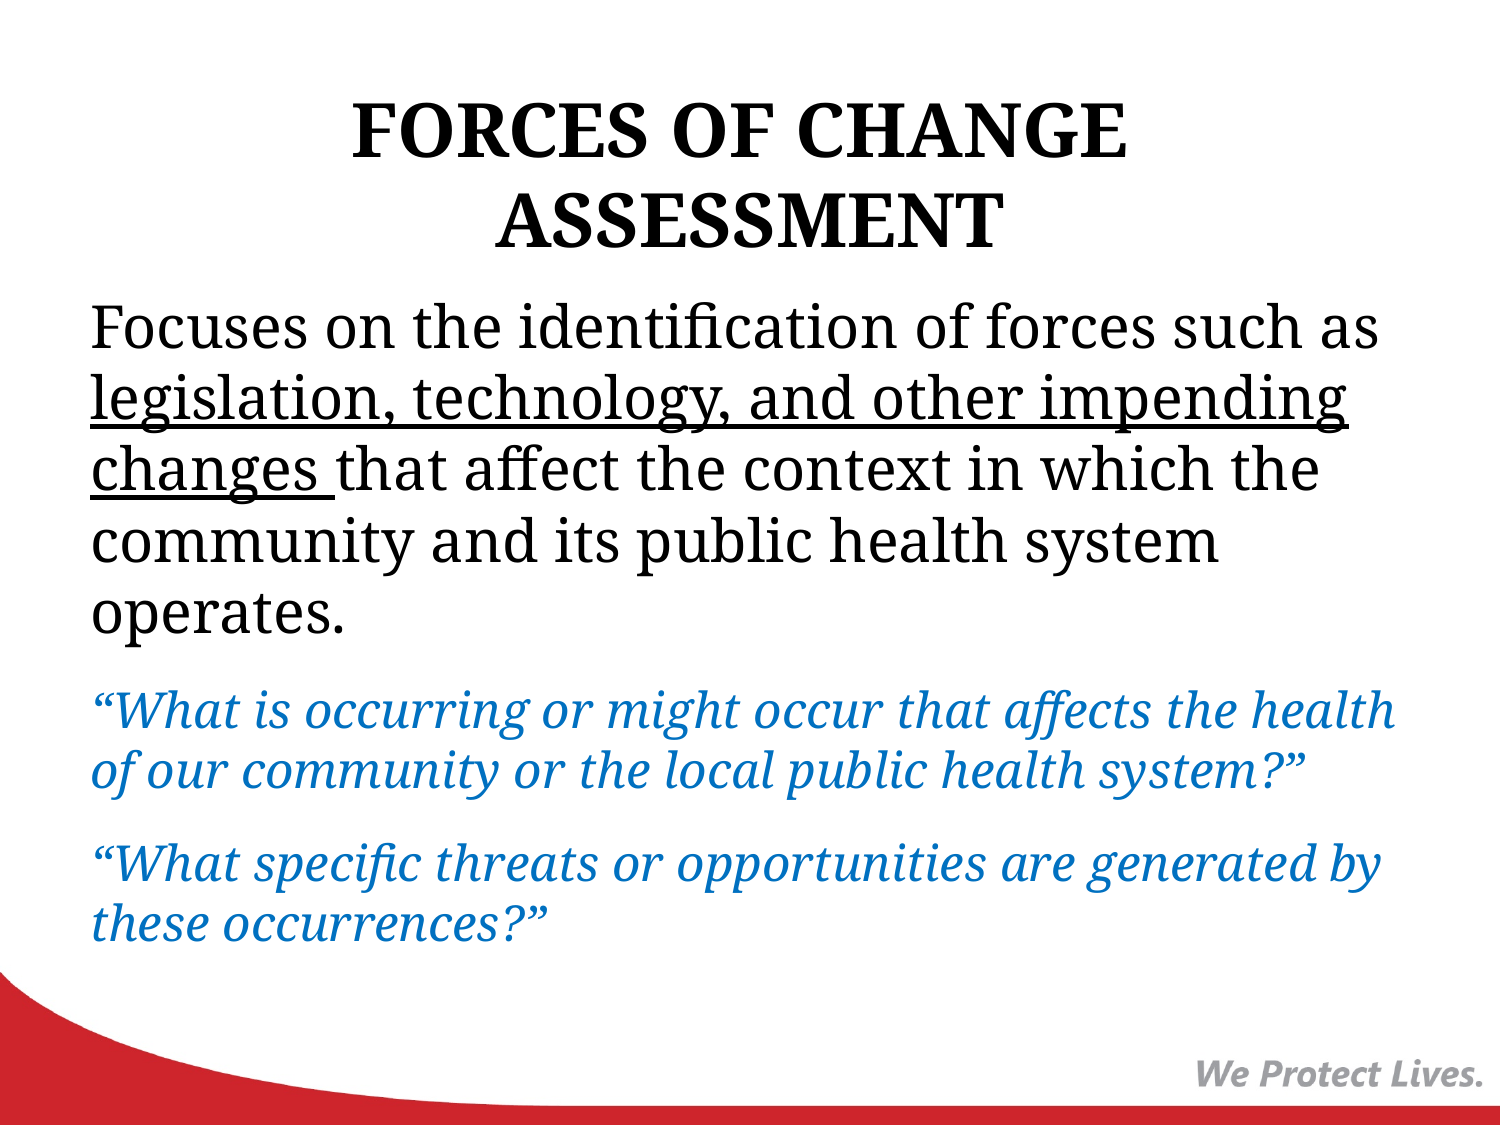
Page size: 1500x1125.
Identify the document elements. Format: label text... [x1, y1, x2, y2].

list Focuses on the identification of forces such as legislation, technology, and other impending changes that affect the context in which the community and its public health system operates. “What is occurring or might occur that affects the health of our community or the local public health system?” “What specific threats or opportunities are generated by these occurrences?” [75, 281, 1425, 1024]
picture [0, 0, 1500, 1125]
title FORCES OF CHANGE ASSESSMENT [24, 75, 1475, 238]
